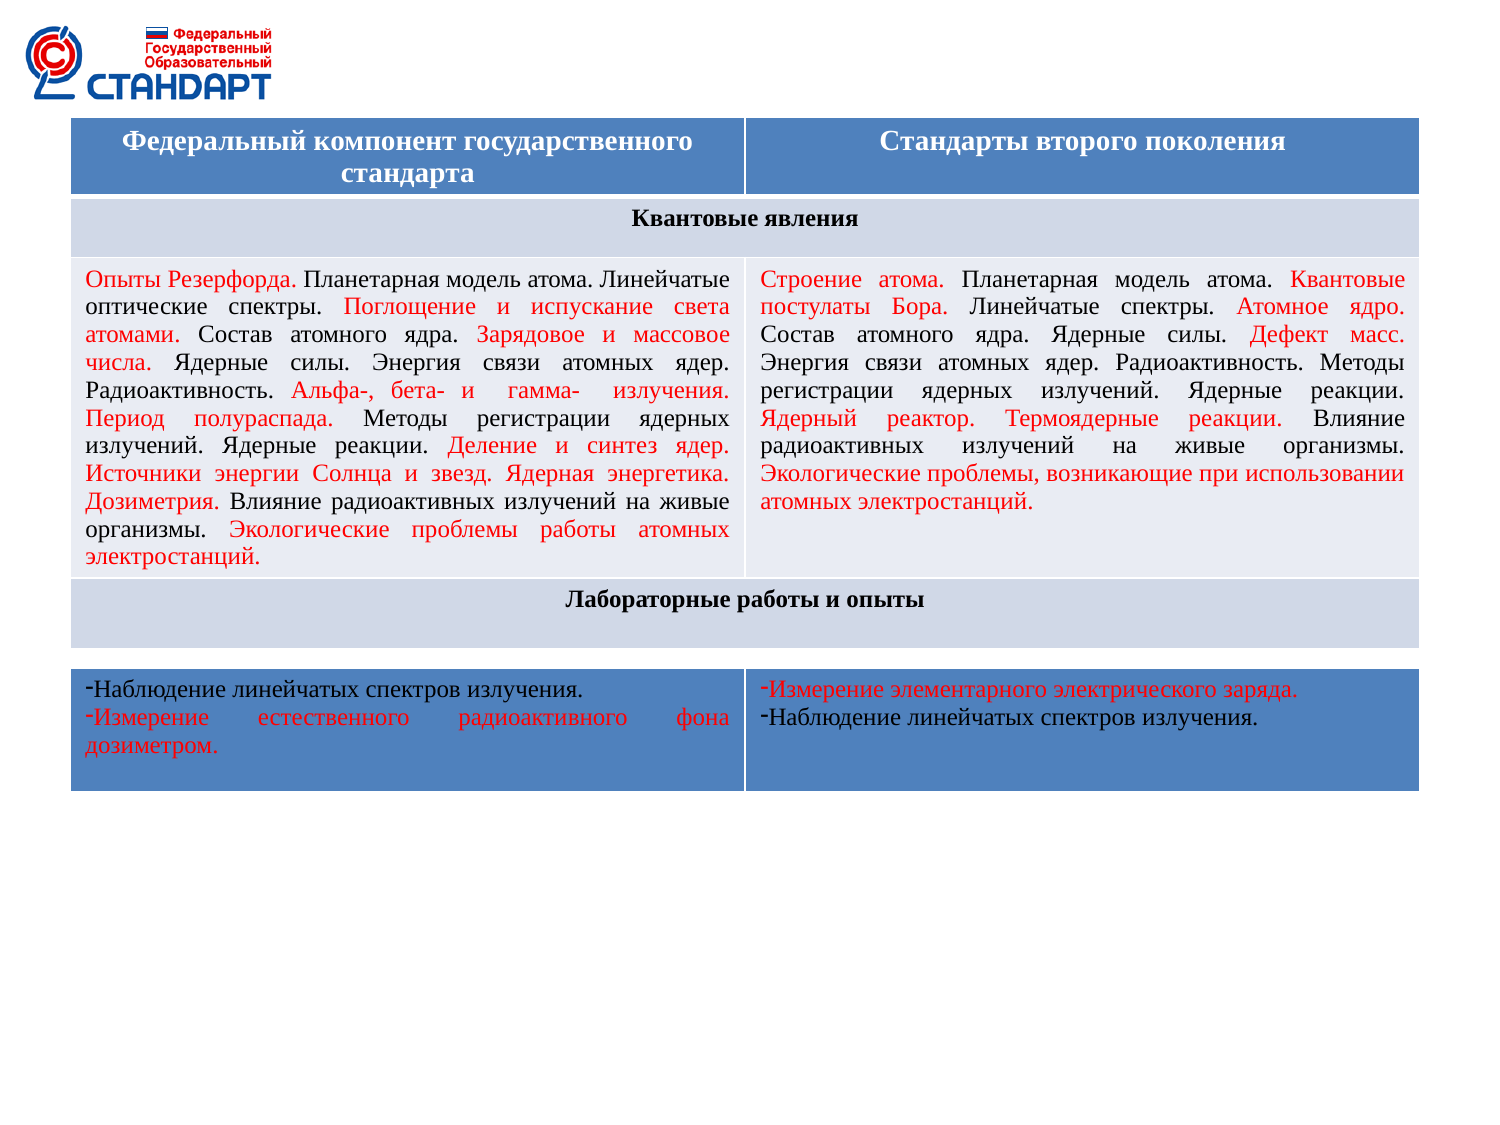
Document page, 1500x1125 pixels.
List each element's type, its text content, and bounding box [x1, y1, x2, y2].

table_cell Строение атома. Планетарная модель атома. Квантовые постулаты Бора. Линейчатые спектры. Атомное ядро. Состав атомного ядра. Ядерные силы. Дефект масс. Энергия связи атомных ядер. Радиоактивность. Методы регистрации ядерных излучений. Ядерные реакции. Ядерный реактор. Термоядерные реакции. Влияние радиоактивных излучений на живые организмы. Экологические проблемы, возникающие при использовании атомных электростанций. [746, 258, 1419, 577]
table_header Наблюдение линейчатых спектров излучения. Измерение естественного радиоактивного фона дозиметром. [71, 669, 744, 791]
table_cell Квантовые явления [71, 199, 1419, 257]
table_header Измерение элементарного электрического заряда. Наблюдение линейчатых спектров излучения. [746, 669, 1419, 791]
table_cell Опыты Резерфорда. Планетарная модель атома. Линейчатые оптические спектры. Поглощение и испускание света атомами. Состав атомного ядра. Зарядовое и массовое числа. Ядерные силы. Энергия связи атомных ядер. Радиоактивность. Альфа-, бета- и гамма- излучения. Период полураспада. Методы регистрации ядерных излучений. Ядерные реакции. Деление и синтез ядер. Источники энергии Солнца и звезд. Ядерная энергетика. Дозиметрия. Влияние радиоактивных излучений на живые организмы. Экологические проблемы работы атомных электростанций. [71, 258, 744, 577]
picture [23, 23, 305, 101]
table_cell Лабораторные работы и опыты [71, 579, 1419, 648]
table_header Стандарты второго поколения [746, 118, 1419, 194]
table_header Федеральный компонент государственного стандарта [71, 118, 744, 194]
